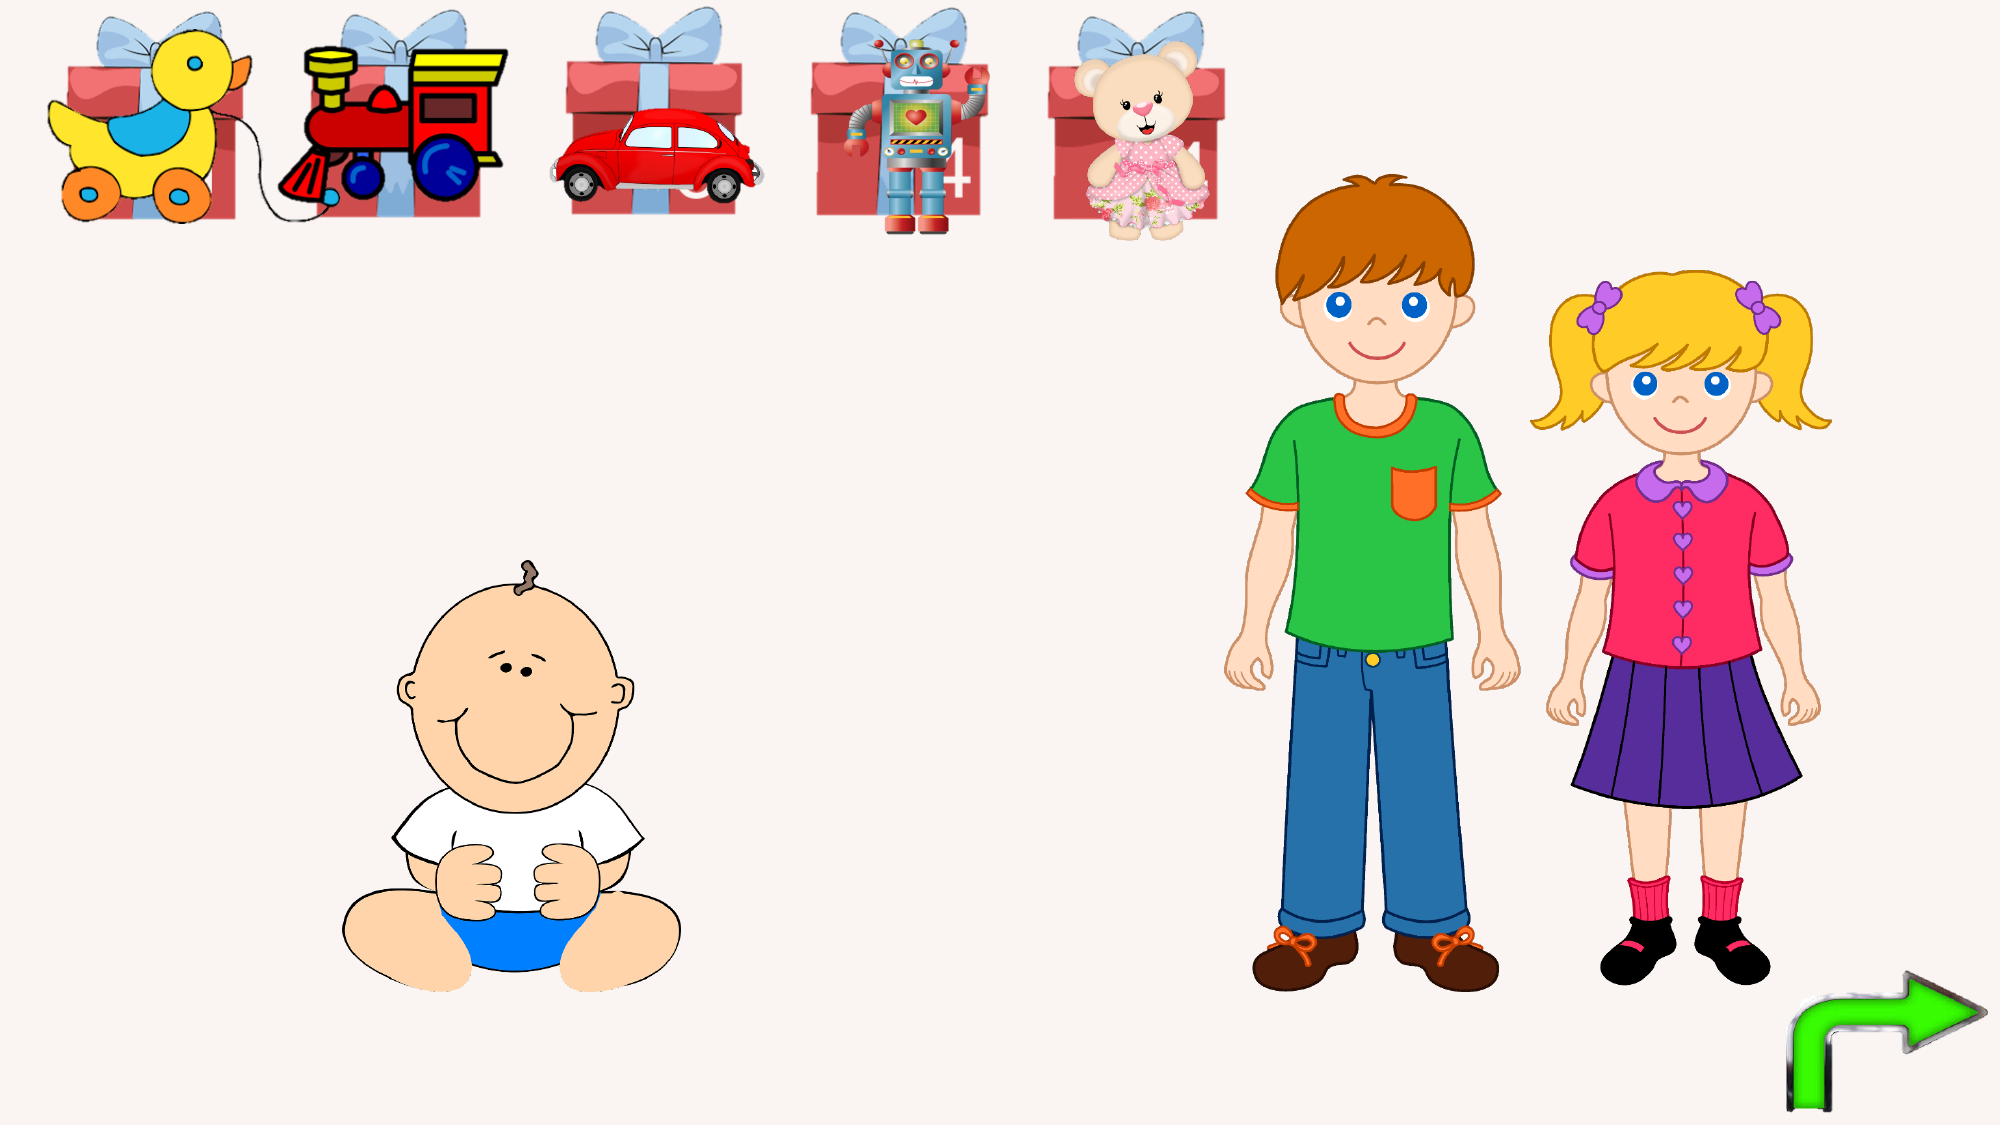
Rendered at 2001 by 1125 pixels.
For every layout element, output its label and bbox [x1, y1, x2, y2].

picture [47, 5, 526, 265]
picture [1029, 8, 1988, 1115]
picture [791, 3, 1025, 267]
picture [342, 559, 681, 992]
picture [533, 3, 780, 268]
